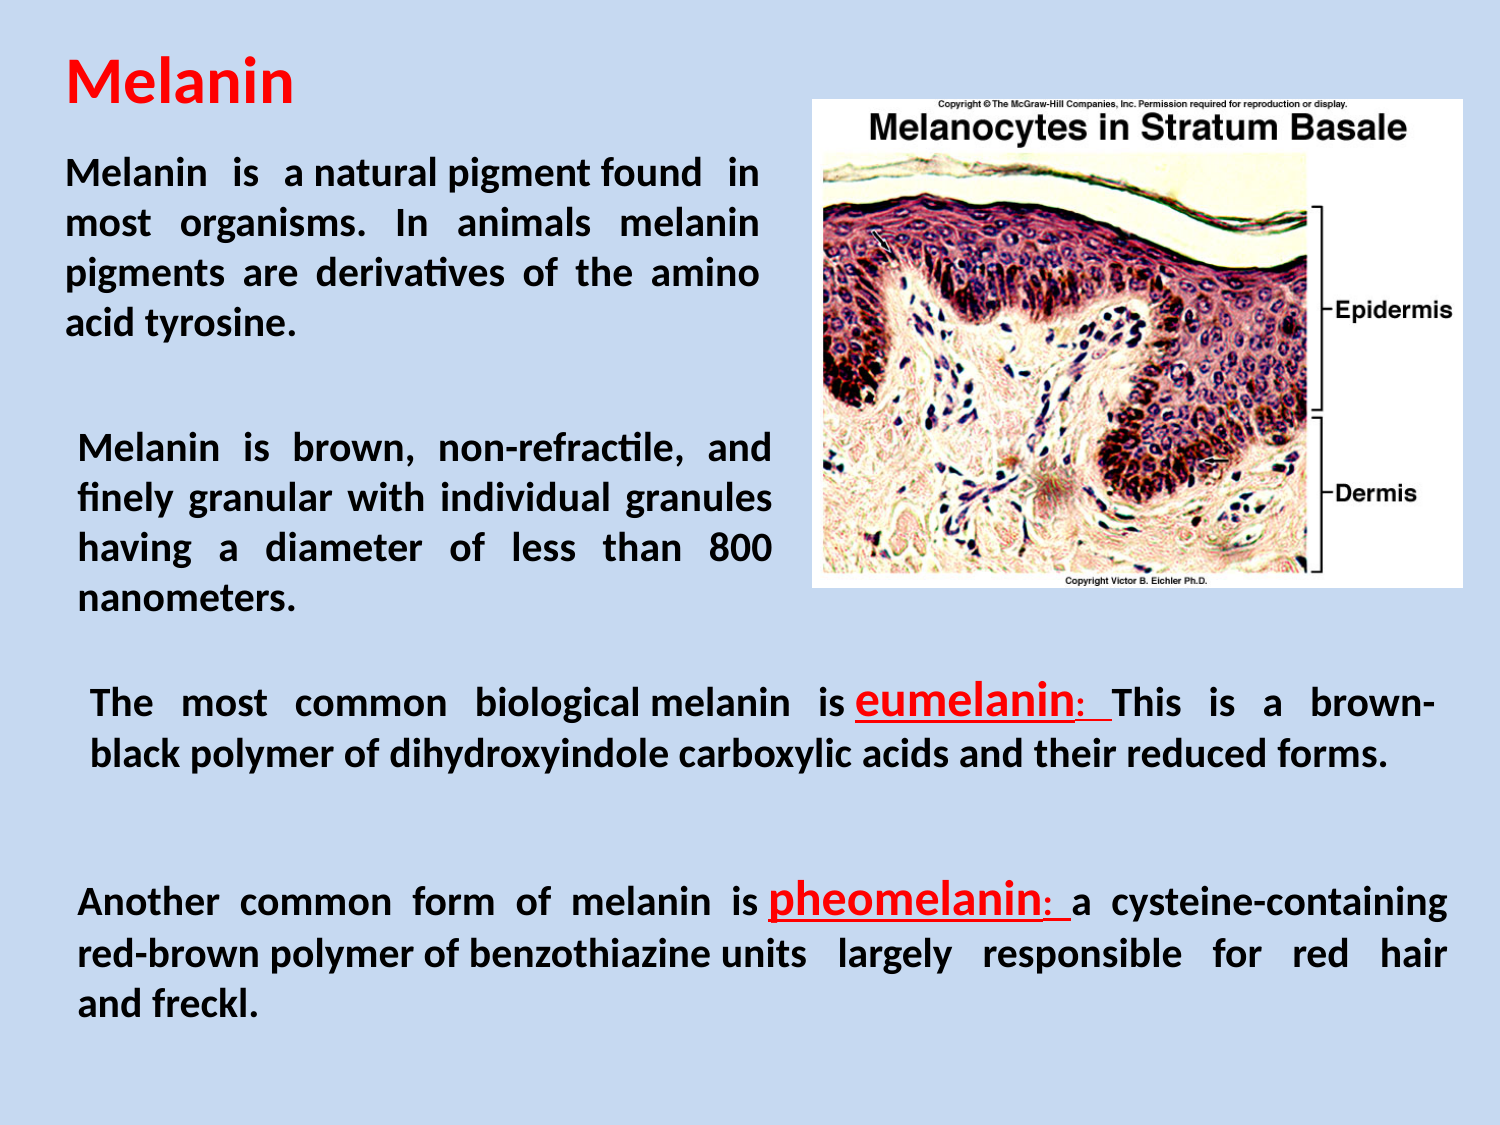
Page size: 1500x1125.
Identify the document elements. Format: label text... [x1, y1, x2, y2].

text_box Melanin is brown, non-refractile, and finely granular with individual granules having a diameter of less than 800 nanometers. [62, 412, 788, 628]
text_box Another common form of melanin is pheomelanin: a cysteine-containing red-brown polymer of benzothiazine units largely responsible for red hair and freckl. [62, 858, 1463, 1033]
picture [812, 99, 1463, 588]
text_box Melanin [51, 29, 311, 124]
text_box The most common biological melanin is eumelanin: This is a brown-black polymer of dihydroxyindole carboxylic acids and their reduced forms. [75, 658, 1450, 784]
text_box Melanin is a natural pigment found in most organisms. In animals melanin pigments are derivatives of the amino acid tyrosine. [50, 137, 775, 403]
